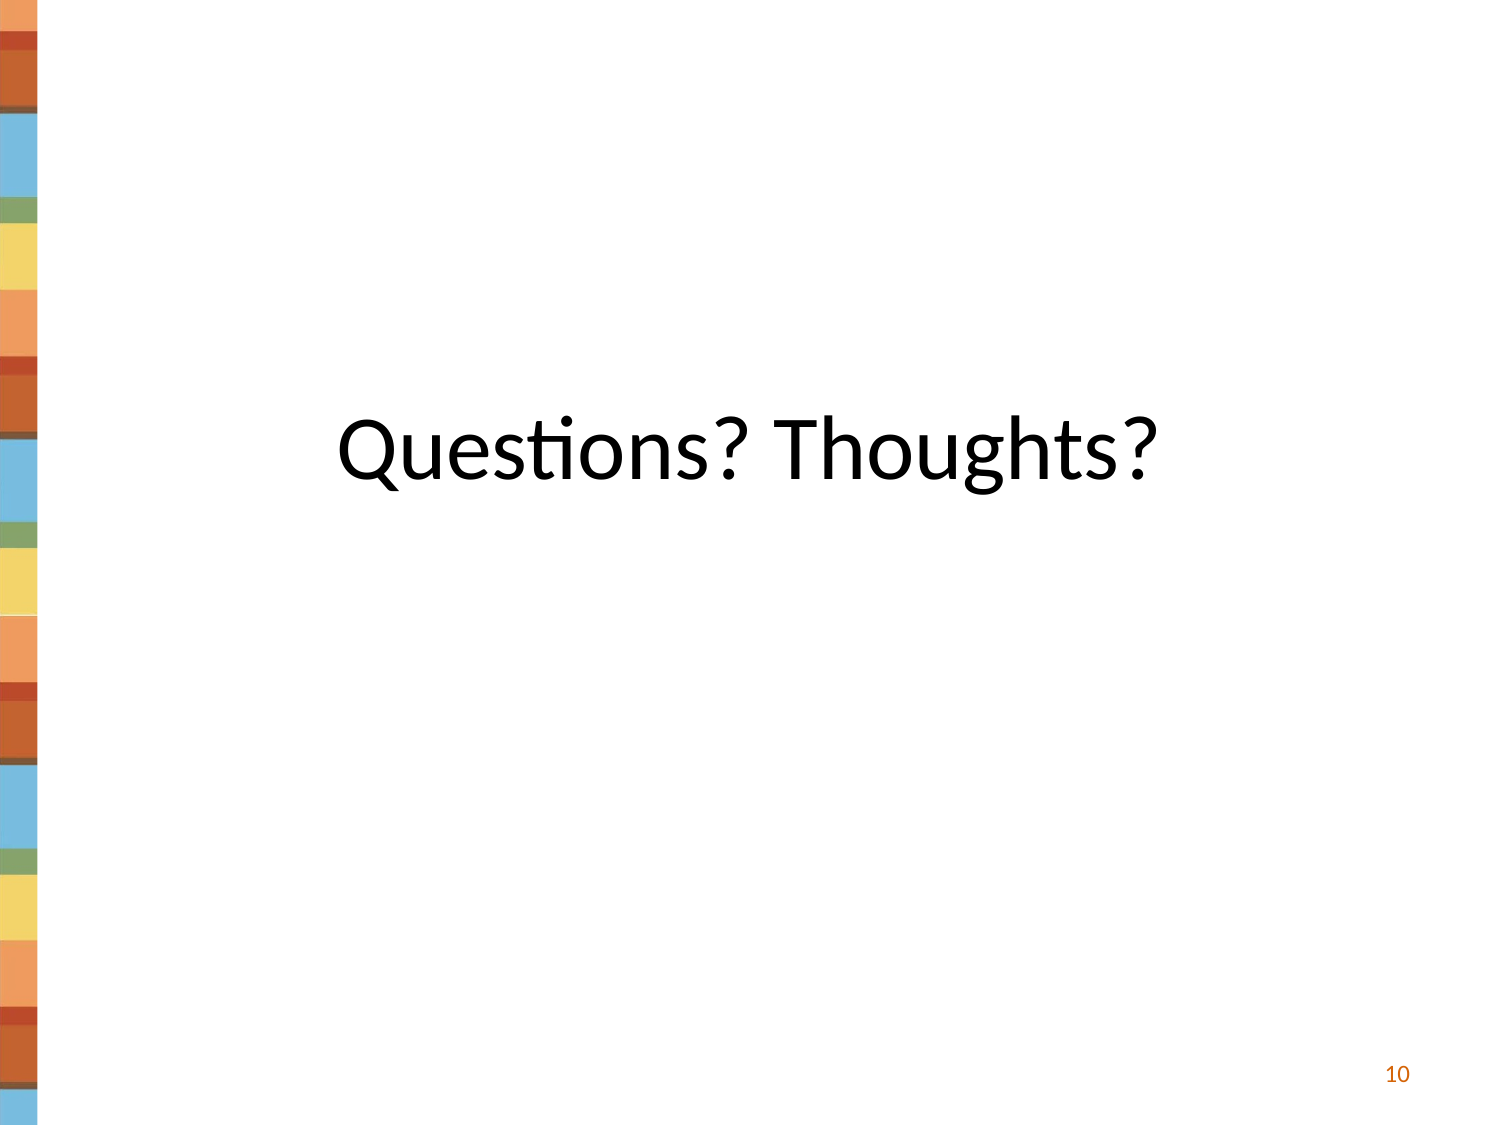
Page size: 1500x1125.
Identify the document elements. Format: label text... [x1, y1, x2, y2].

picture [0, 0, 38, 1125]
slide_number 10 [1074, 1042, 1425, 1103]
title Questions? Thoughts? [75, 348, 1425, 537]
